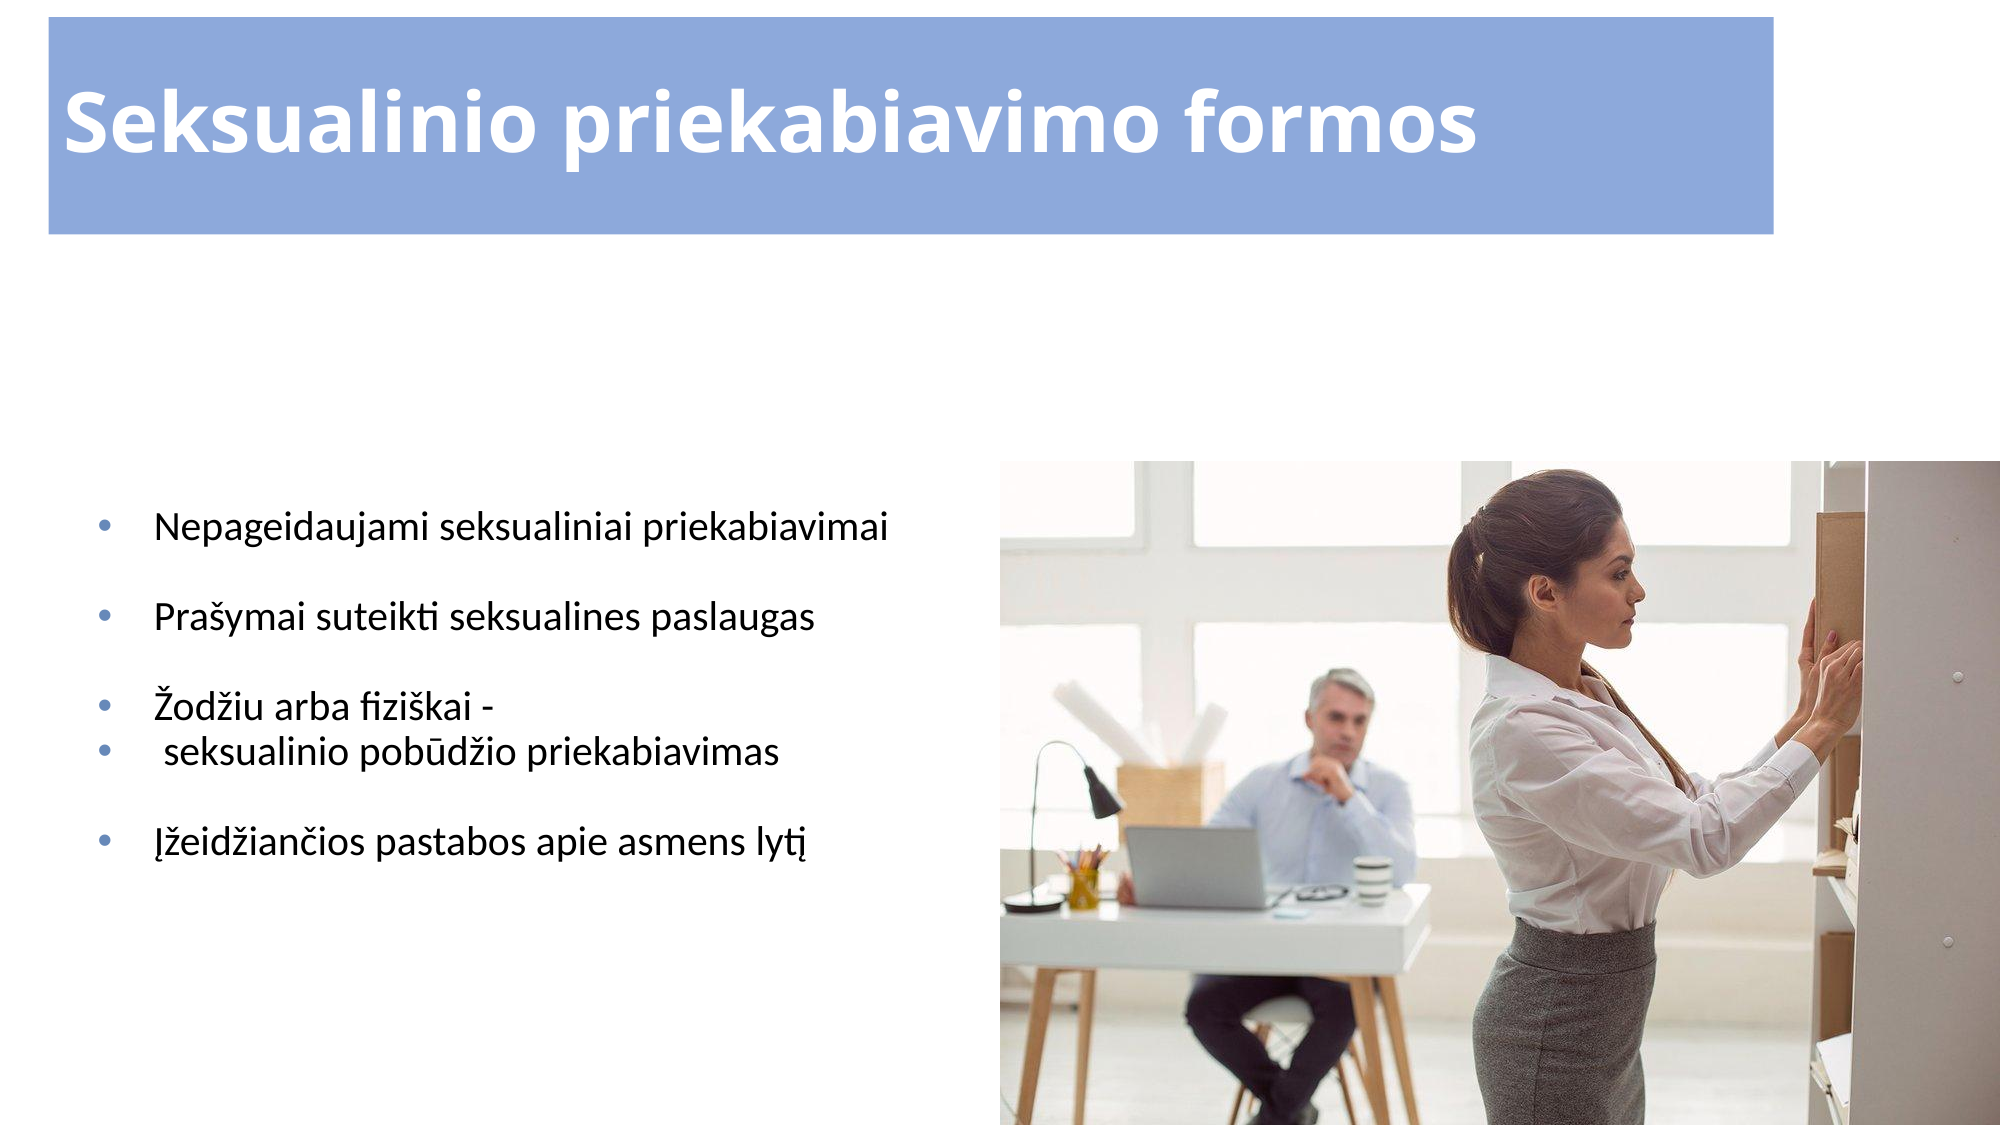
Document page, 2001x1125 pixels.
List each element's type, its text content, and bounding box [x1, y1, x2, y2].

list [1000, 460, 2000, 1125]
text_box Nepageidaujami seksualiniai priekabiavimai Prašymai suteikti seksualines paslaugas Žodžiu arba fiziškai - seksualinio pobūdžio priekabiavimas Įžeidžiančios pastabos apie asmens lytį [82, 427, 940, 873]
title Seksualinio priekabiavimo formos [48, 17, 1774, 235]
